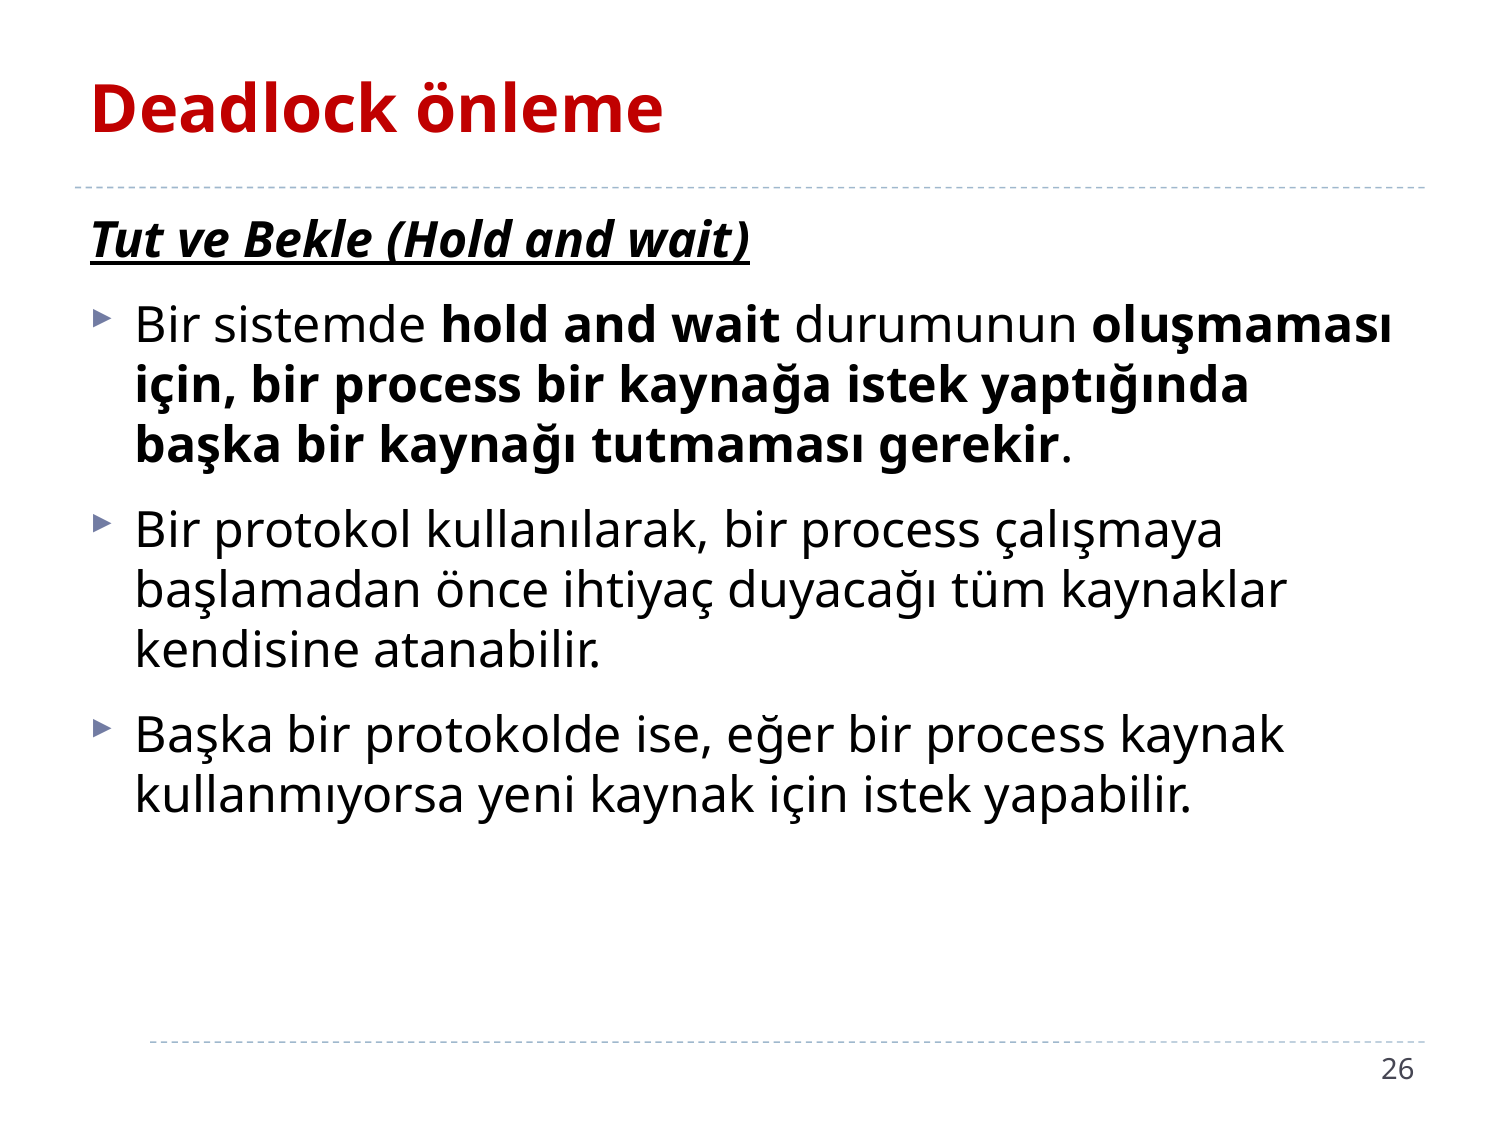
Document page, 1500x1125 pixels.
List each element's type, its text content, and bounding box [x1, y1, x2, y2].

list Tut ve Bekle (Hold and wait) Bir sistemde hold and wait durumunun oluşmaması için, bir process bir kaynağa istek yaptığında başka bir kaynağı tutmaması gerekir. Bir protokol kullanılarak, bir process çalışmaya başlamadan önce ihtiyaç duyacağı tüm kaynaklar kendisine atanabilir. Başka bir protokolde ise, eğer bir process kaynak kullanmıyorsa yeni kaynak için istek yapabilir. [75, 200, 1425, 1010]
slide_number 26 [1080, 1042, 1430, 1103]
title Deadlock önleme [75, 24, 1425, 188]
